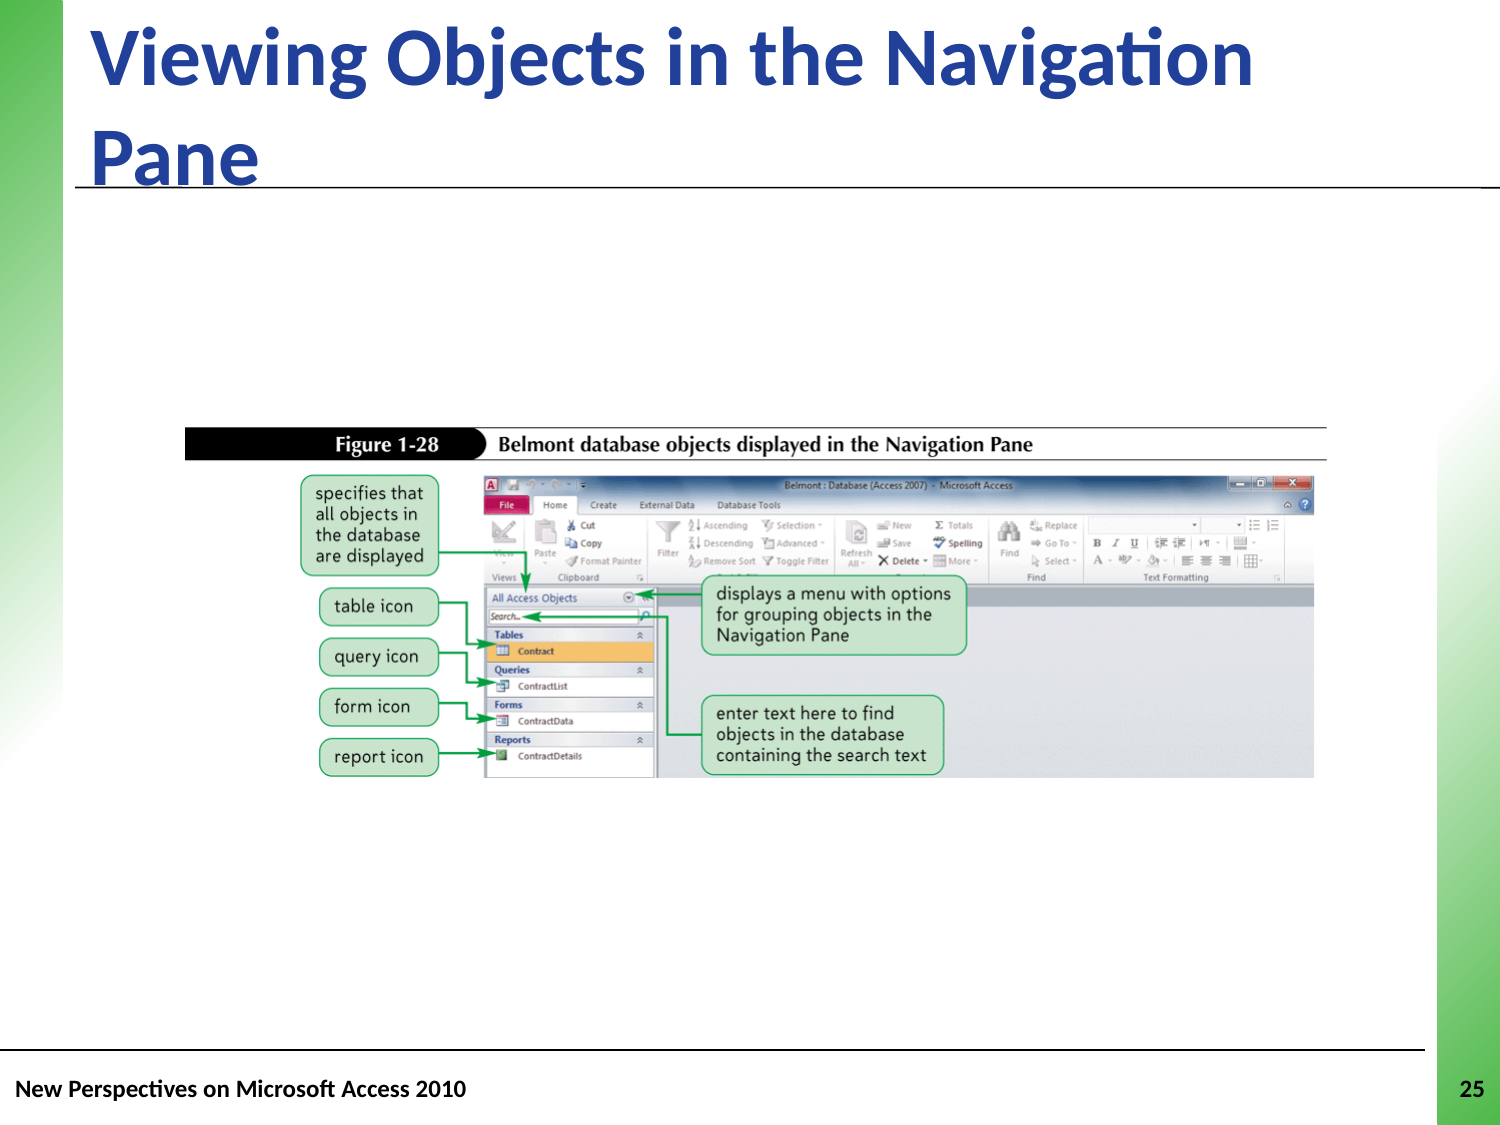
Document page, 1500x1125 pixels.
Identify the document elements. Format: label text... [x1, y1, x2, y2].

slide_number 25 [1412, 1050, 1500, 1125]
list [185, 427, 1328, 778]
footer New Perspectives on Microsoft Access 2010 [0, 1050, 1350, 1125]
title Viewing Objects in the Navigation Pane [74, 24, 1438, 181]
